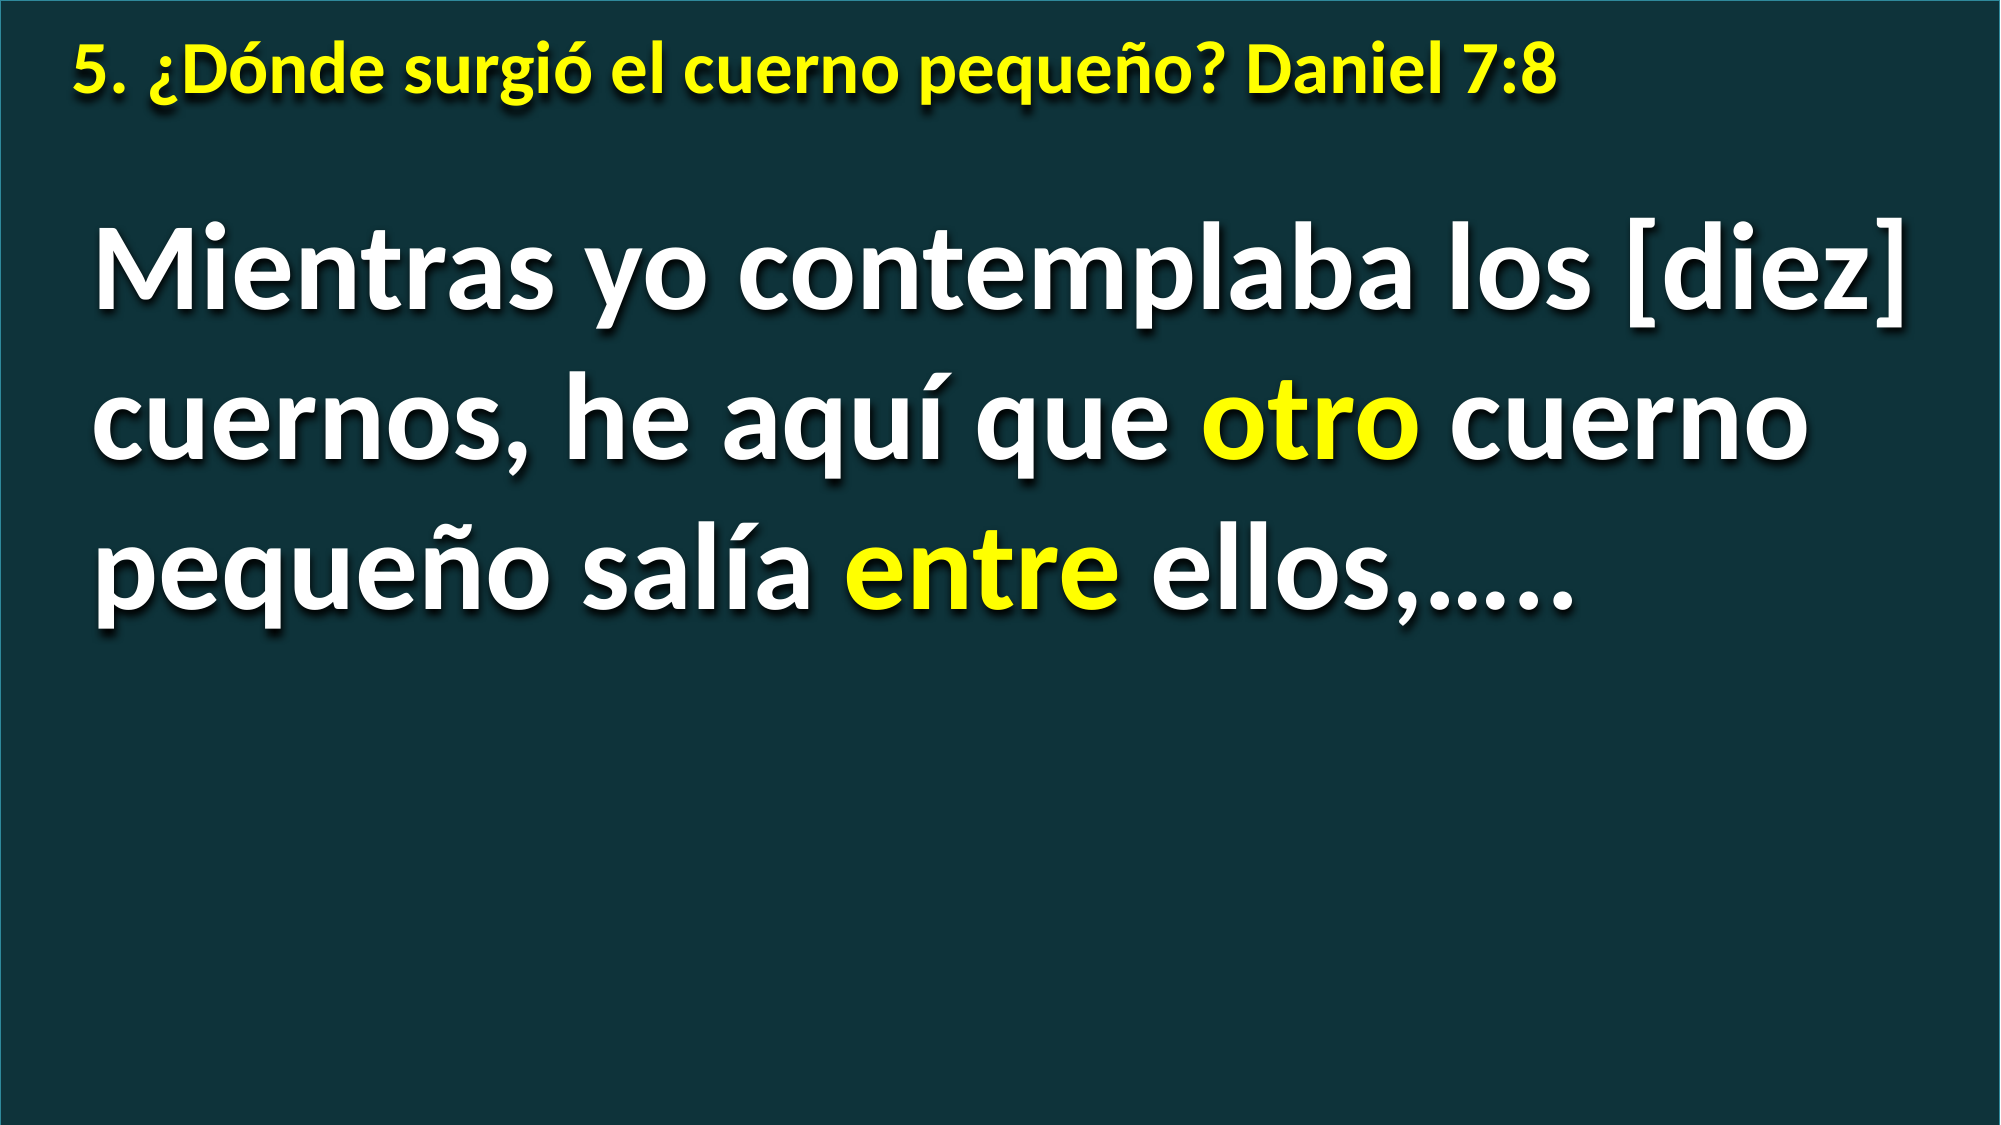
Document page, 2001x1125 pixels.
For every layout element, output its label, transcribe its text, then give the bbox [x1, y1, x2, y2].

text_box Mientras yo contemplaba los [diez] cuernos, he aquí que otro cuerno pequeño salía entre ellos,….. [76, 177, 1950, 642]
text_box [0, 0, 2000, 1125]
text_box 5. ¿Dónde surgió el cuerno pequeño? Daniel 7:8 [56, 11, 1950, 117]
